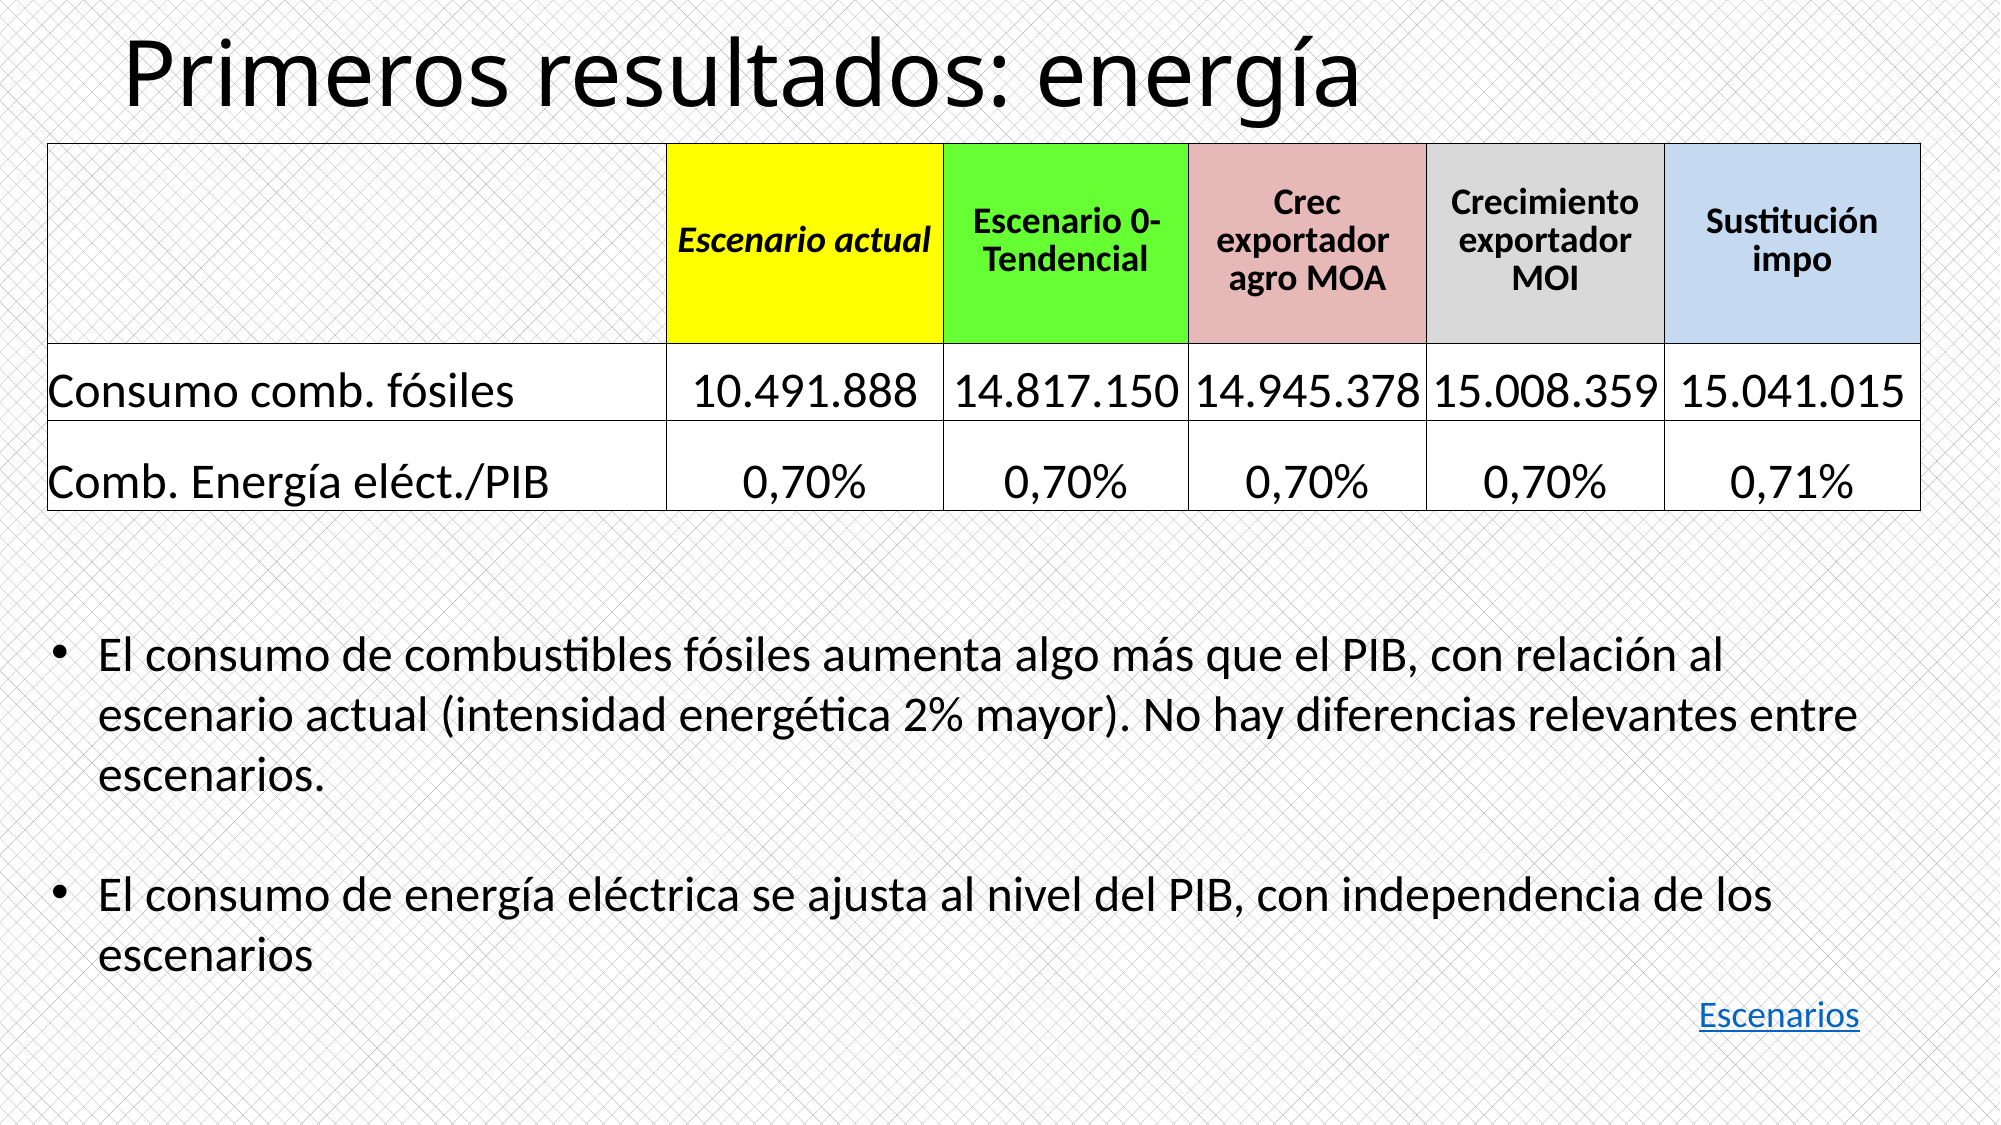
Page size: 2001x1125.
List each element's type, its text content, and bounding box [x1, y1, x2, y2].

table_cell 10.491.888 [667, 344, 943, 420]
table_cell 14.945.378 [1189, 344, 1426, 420]
table_cell Consumo comb. fósiles [48, 344, 666, 420]
text_box El consumo de combustibles fósiles aumenta algo más que el PIB, con relación al escenario actual (intensidad energética 2% mayor). No hay diferencias relevantes entre escenarios. El consumo de energía eléctrica se ajusta al nivel del PIB, con independencia de los escenarios [36, 613, 1910, 989]
table_cell Comb. Energía eléct./PIB [48, 421, 666, 510]
table_cell 0,71% [1665, 421, 1920, 510]
table_cell 15.041.015 [1665, 344, 1920, 420]
table_cell 0,70% [667, 421, 943, 510]
text_box Escenarios [1684, 982, 1876, 1042]
table_cell 15.008.359 [1427, 344, 1664, 420]
table_cell 0,70% [1427, 421, 1664, 510]
table_header Sustitución impo [1665, 144, 1920, 343]
table_cell 14.817.150 [944, 344, 1188, 420]
title Primeros resultados: energía [106, 17, 1908, 137]
table_header Crecimiento exportador MOI [1427, 144, 1664, 343]
table_cell 0,70% [944, 421, 1188, 510]
table_cell 0,70% [1189, 421, 1426, 510]
table_header [48, 144, 666, 343]
table_header Escenario actual [667, 144, 943, 343]
table_header Escenario 0-Tendencial [944, 144, 1188, 343]
table_header Crec exportador agro MOA [1189, 144, 1426, 343]
